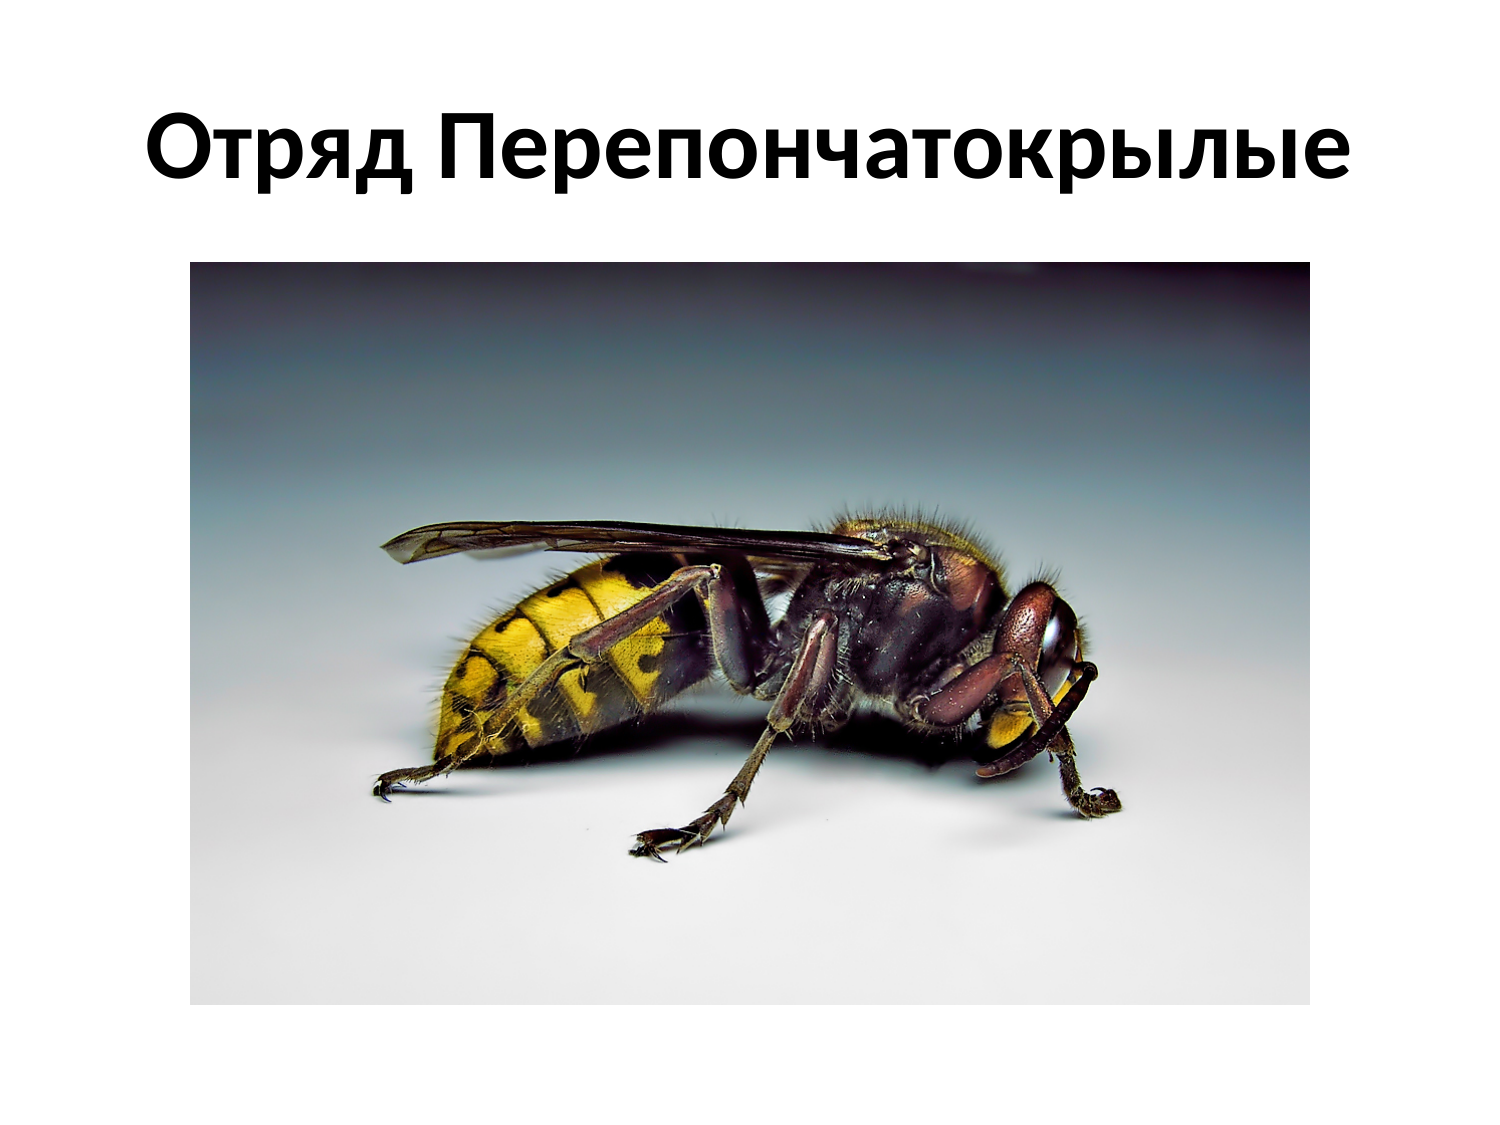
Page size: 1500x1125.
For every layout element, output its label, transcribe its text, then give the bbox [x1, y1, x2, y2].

title Отряд Перепончатокрылые [75, 45, 1425, 233]
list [190, 262, 1310, 1006]
